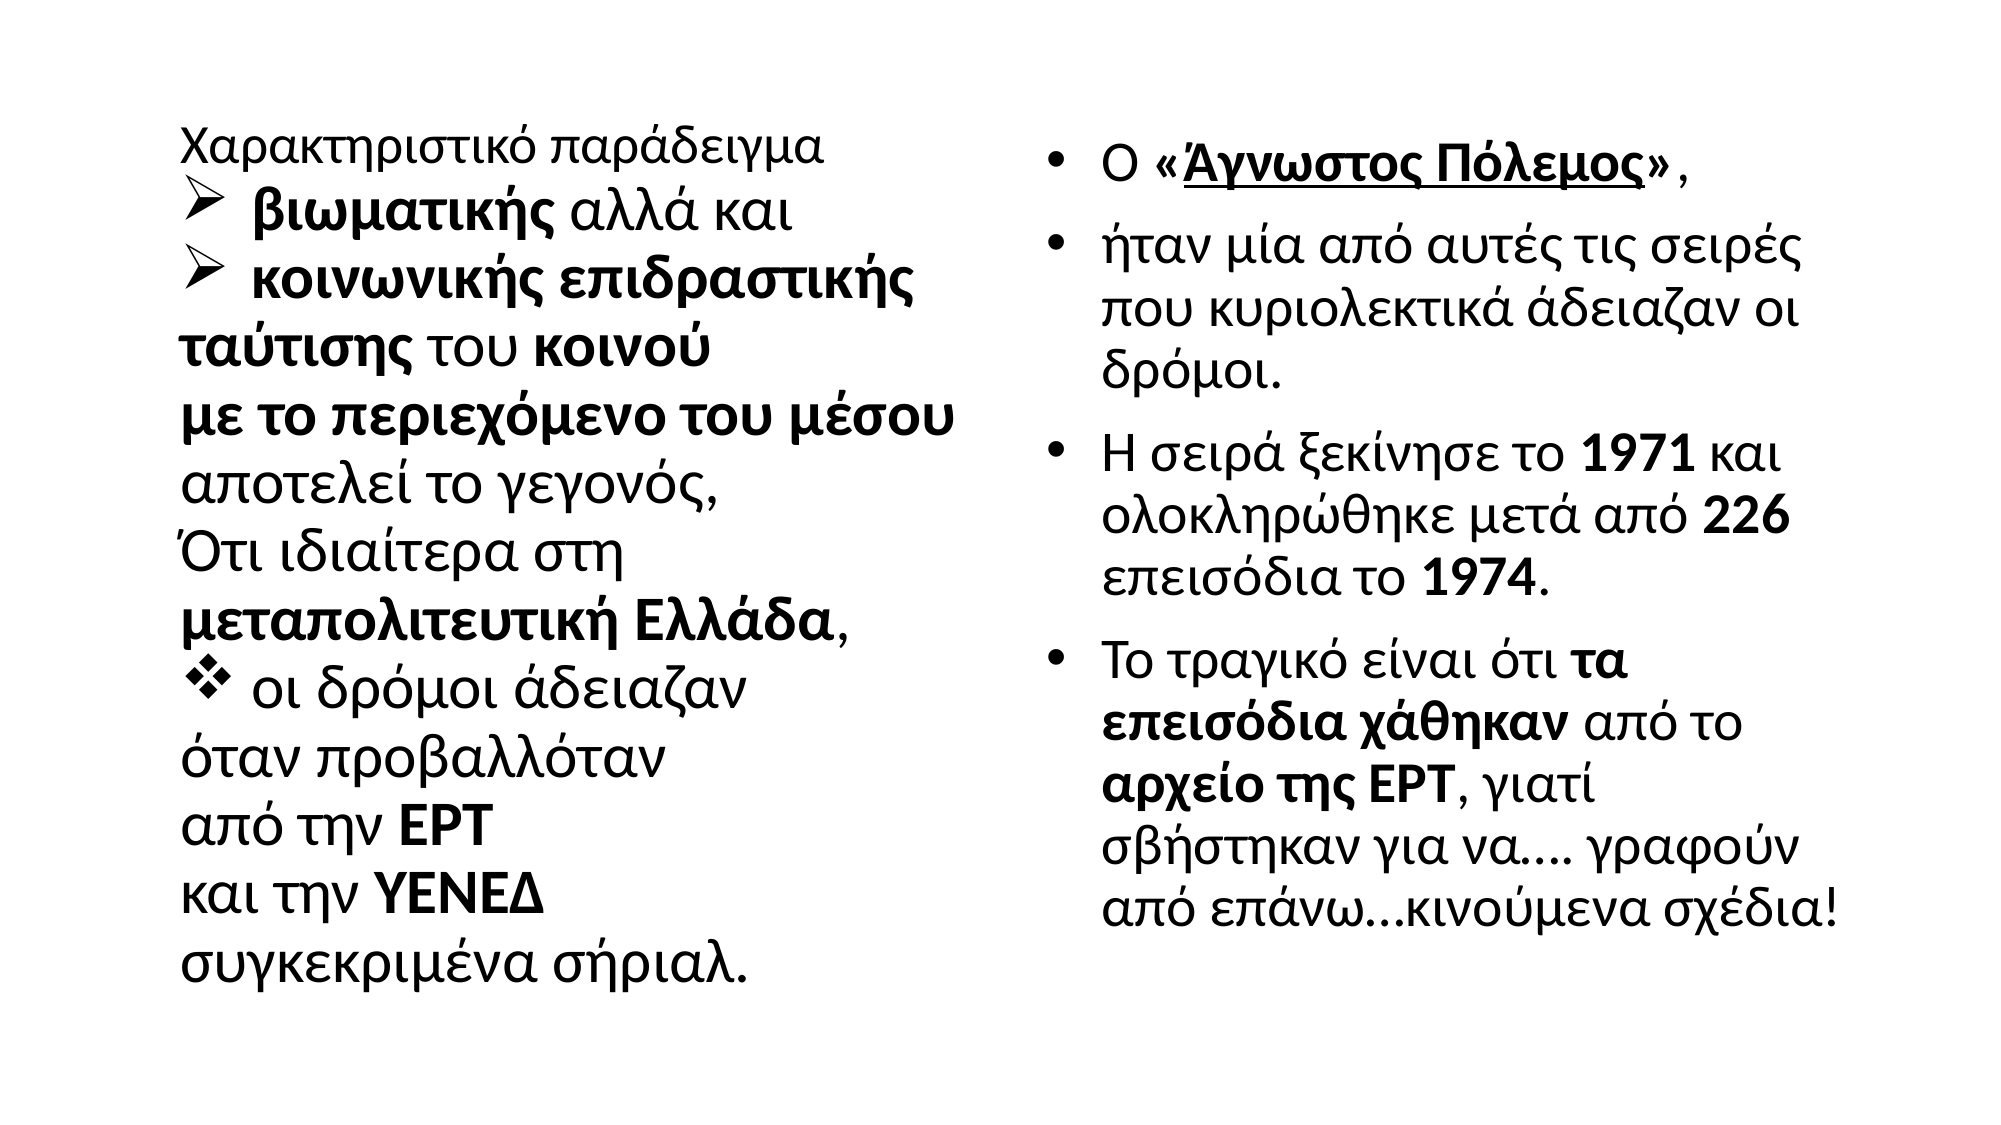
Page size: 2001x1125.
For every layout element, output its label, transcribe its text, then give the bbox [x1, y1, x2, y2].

list Χαρακτηριστικό παράδειγμα βιωματικής αλλά και κοινωνικής επιδραστικής ταύτισης του κοινού με το περιεχόμενο του μέσου αποτελεί το γεγονός, Ότι ιδιαίτερα στη μεταπολιτευτική Ελλάδα, οι δρόμοι άδειαζαν όταν προβαλλόταν από την ΕΡΤ και την ΥΕΝΕΔ συγκεκριμένα σήριαλ. [137, 108, 988, 1014]
list Ο «Άγνωστος Πόλεμος», ήταν μία από αυτές τις σειρές που κυριολεκτικά άδειαζαν οι δρόμοι. Η σειρά ξεκίνησε το 1971 και ολοκληρώθηκε μετά από 226 επεισόδια το 1974. Το τραγικό είναι ότι τα επεισόδια χάθηκαν από το αρχείο της ΕΡΤ, γιατί σβήστηκαν για να…. γραφούν από επάνω…κινούμενα σχέδια! [1012, 123, 1863, 1014]
